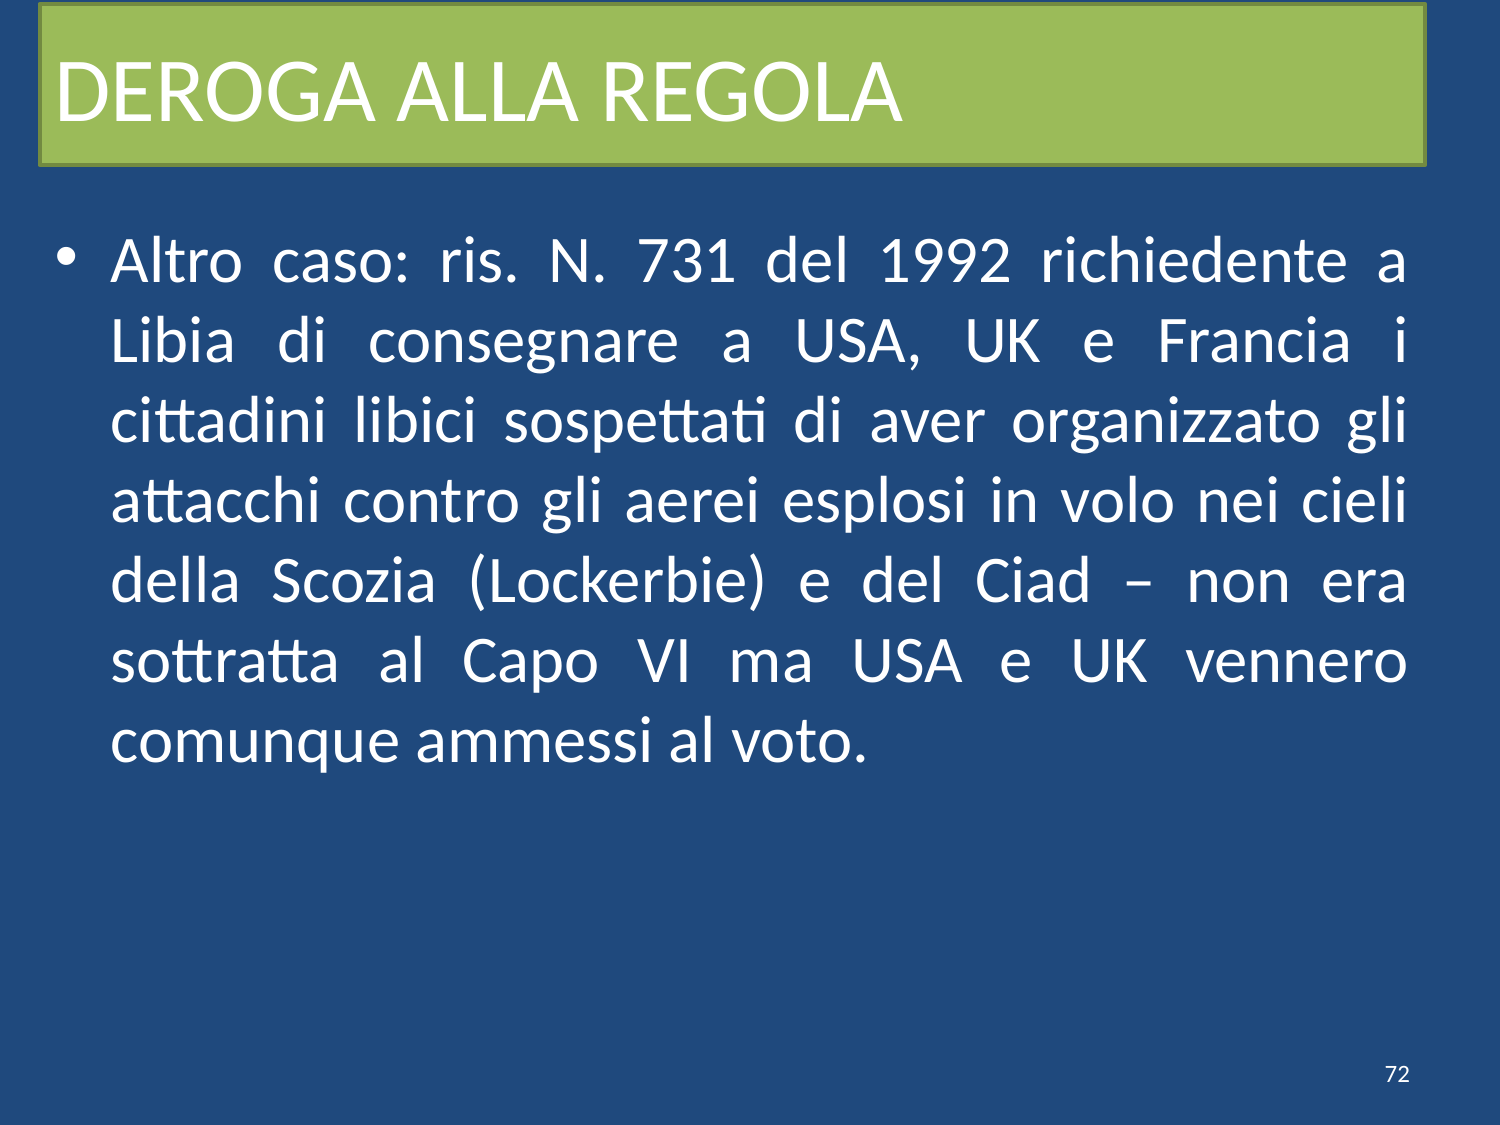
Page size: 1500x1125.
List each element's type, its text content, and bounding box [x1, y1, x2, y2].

title DEROGA ALLA REGOLA [38, 2, 1427, 167]
list Altro caso: ris. N. 731 del 1992 richiedente a Libia di consegnare a USA, UK e Francia i cittadini libici sospettati di aver organizzato gli attacchi contro gli aerei esplosi in volo nei cieli della Scozia (Lockerbie) e del Ciad – non era sottratta al Capo VI ma USA e UK vennero comunque ammessi al voto. [39, 208, 1425, 1103]
slide_number 72 [1074, 1042, 1425, 1103]
